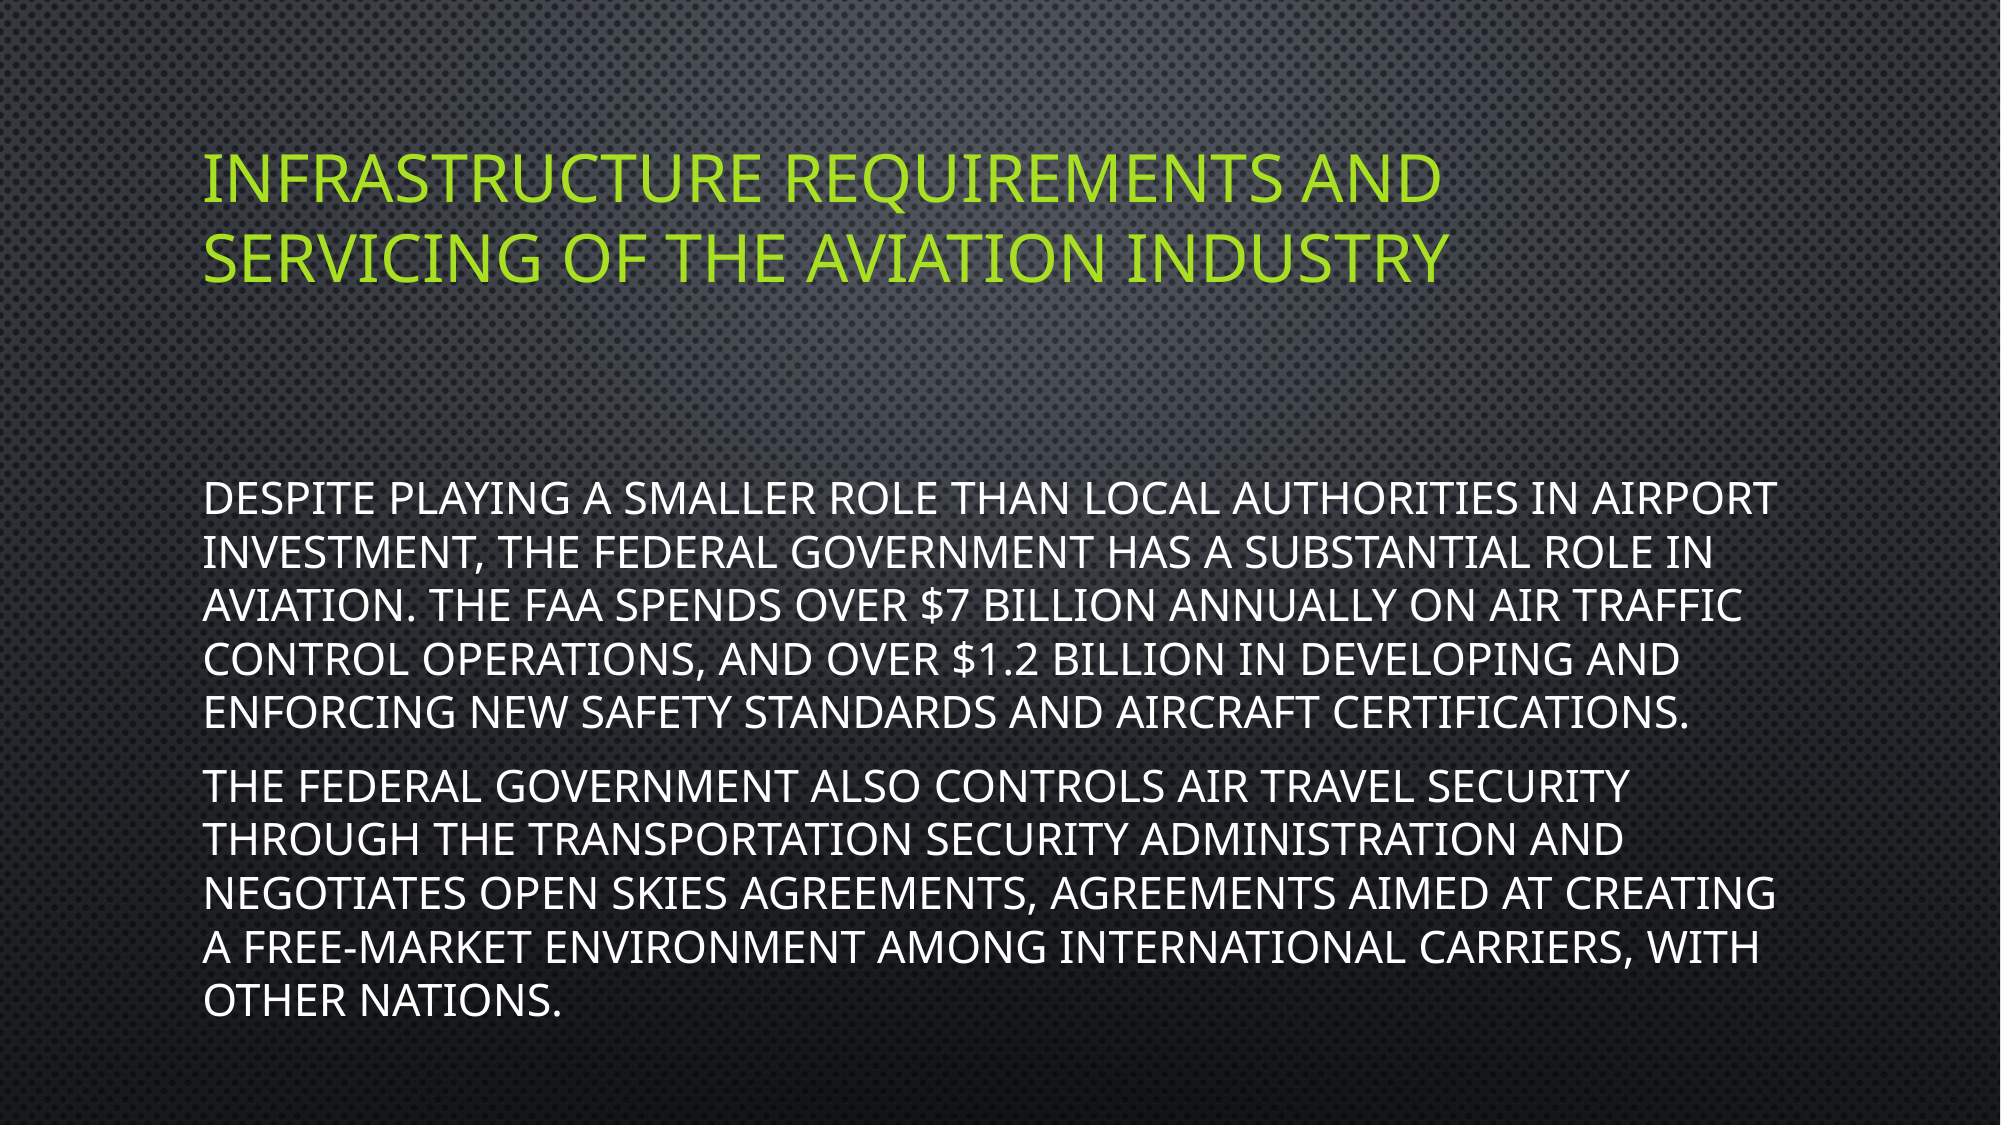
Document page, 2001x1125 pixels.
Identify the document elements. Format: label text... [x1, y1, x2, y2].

title INFRASTRUCTURE REQUIREMENTS AND SERVICING OF THE AVIATION INDUSTRY [187, 99, 1813, 413]
list Despite playing a smaller role than local authorities in airport investment, the federal government has a substantial role in aviation. The FAA spends over $7 billion annually on air traffic control operations, and over $1.2 billion in developing and enforcing new safety standards and aircraft certifications. The federal government also controls air travel security through the Transportation Security Administration and negotiates Open Skies Agreements, agreements aimed at creating a free-market environment among international carriers, with other nations. [187, 437, 1813, 1058]
